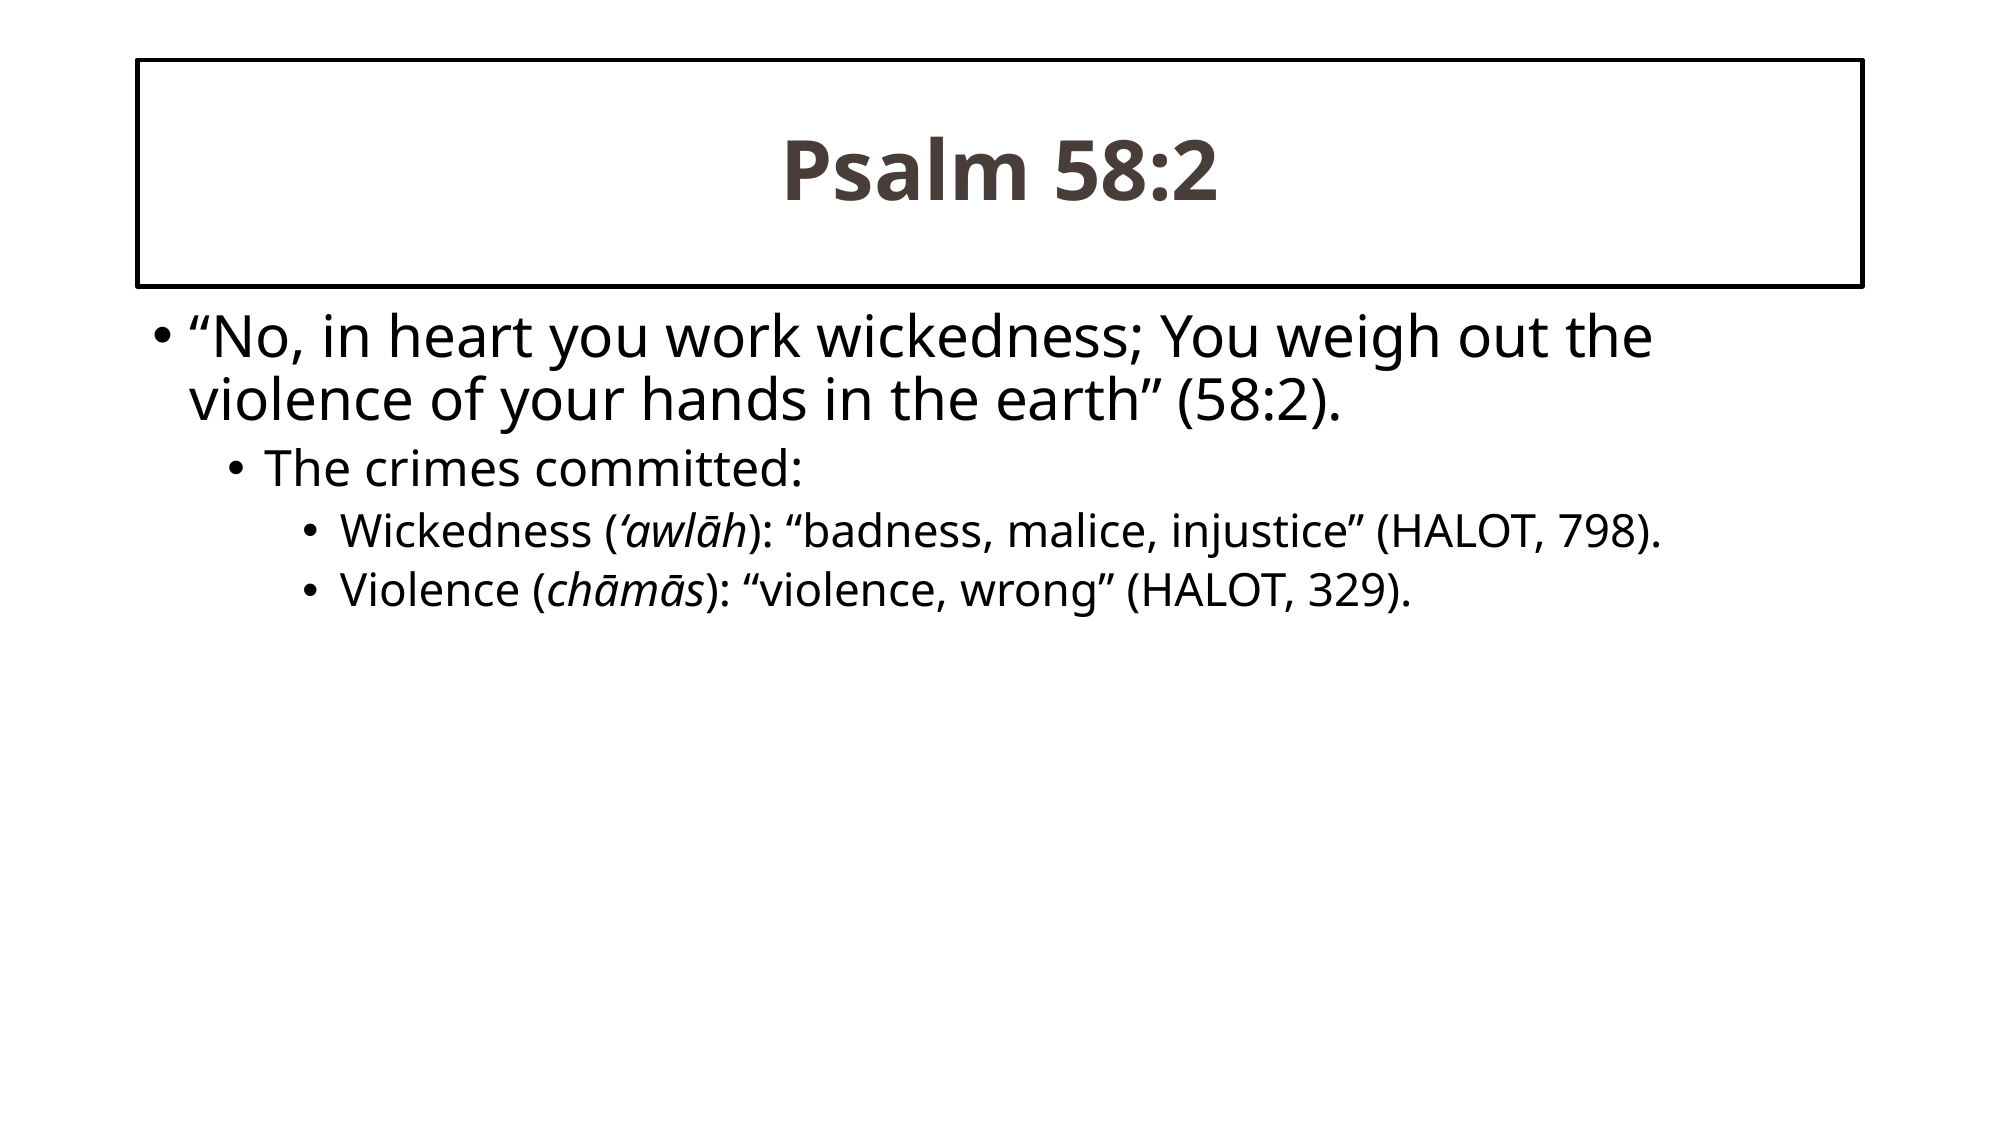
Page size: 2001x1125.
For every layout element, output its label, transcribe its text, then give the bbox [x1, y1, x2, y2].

list “No, in heart you work wickedness; You weigh out the violence of your hands in the earth” (58:2). The crimes committed: Wickedness (‘awlāh): “badness, malice, injustice” (HALOT, 798). Violence (chāmās): “violence, wrong” (HALOT, 329). [137, 299, 1863, 1014]
title Psalm 58:2 [135, 58, 1865, 289]
